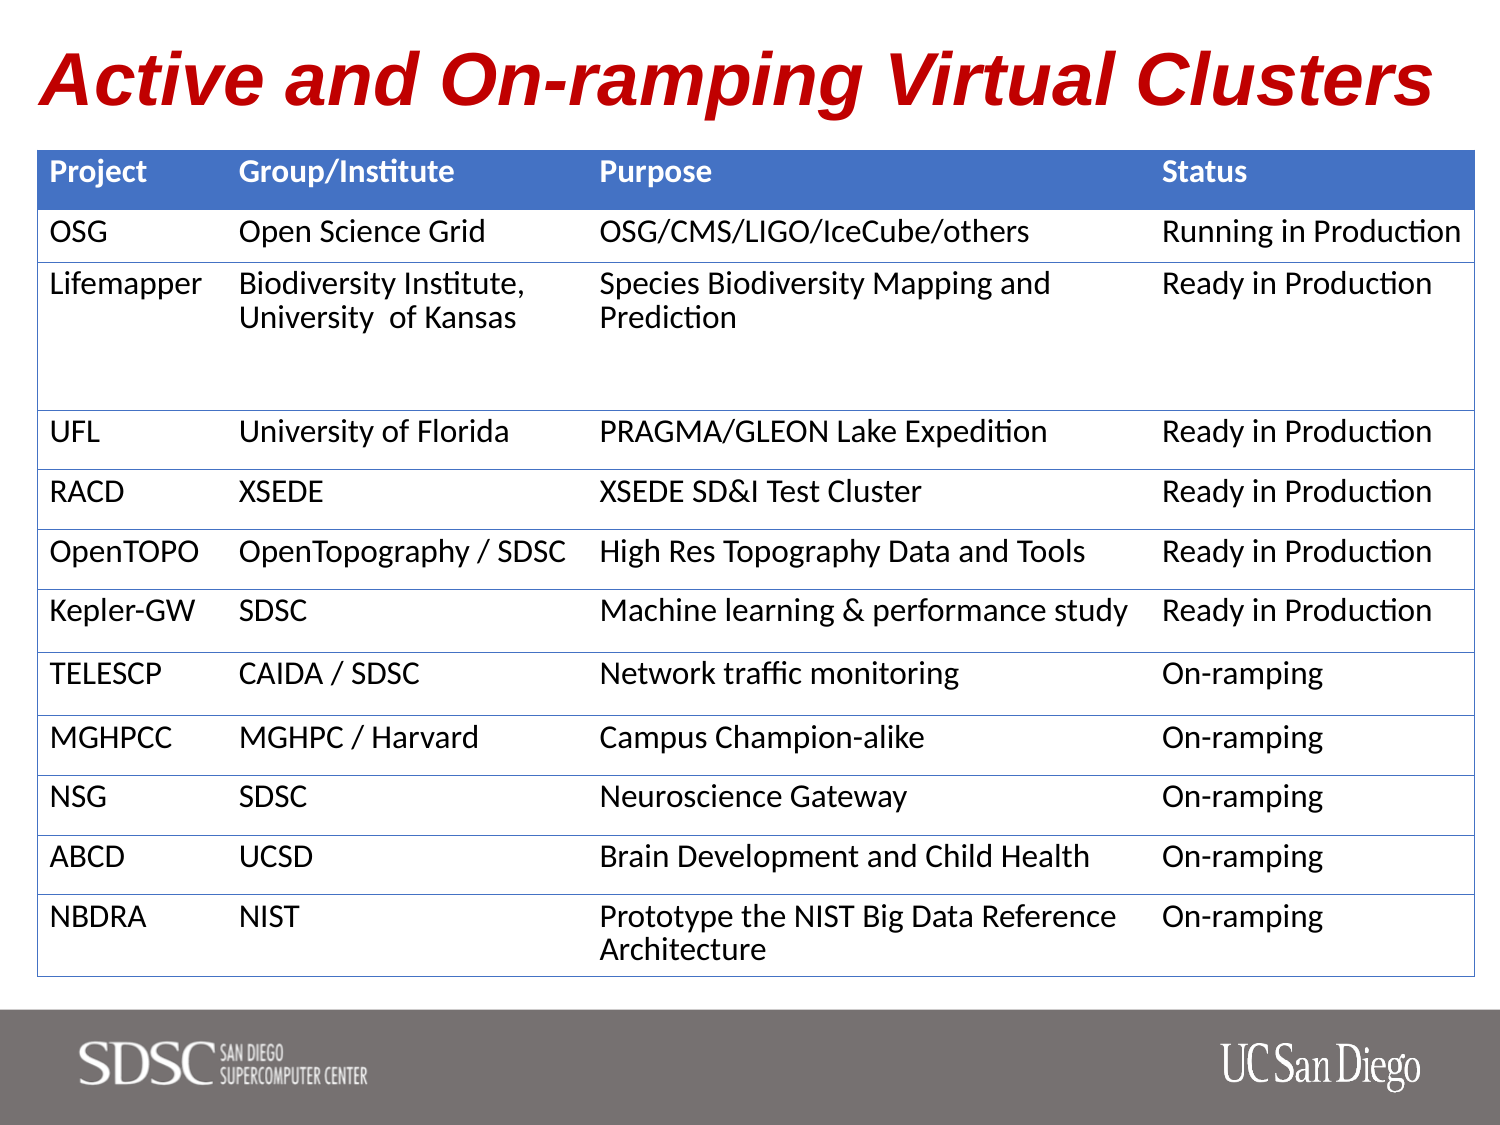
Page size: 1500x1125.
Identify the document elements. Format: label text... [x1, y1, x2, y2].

table_cell MGHPC / Harvard [227, 716, 587, 775]
table_header Purpose [587, 151, 1150, 209]
table_cell XSEDE SD&I Test Cluster [587, 470, 1150, 529]
table_cell NSG [38, 776, 227, 835]
table_cell Biodiversity Institute, University of Kansas [227, 263, 587, 410]
table_cell Open Science Grid [227, 210, 587, 262]
table_cell SDSC [227, 590, 587, 652]
table_cell OSG [38, 210, 227, 262]
table_cell XSEDE [227, 470, 587, 529]
table_cell UCSD [227, 836, 587, 894]
table_cell PRAGMA/GLEON Lake Expedition [587, 411, 1150, 469]
table_cell Ready in Production [1150, 530, 1474, 589]
table_cell Machine learning & performance study [587, 590, 1150, 652]
table_cell RACD [38, 470, 227, 529]
table_cell SDSC [227, 776, 587, 835]
table_cell High Res Topography Data and Tools [587, 530, 1150, 589]
table_cell Brain Development and Child Health [587, 836, 1150, 894]
table_cell Ready in Production [1150, 263, 1474, 410]
table_cell Campus Champion-alike [587, 716, 1150, 775]
table_header Project [38, 151, 227, 209]
table_cell Species Biodiversity Mapping and Prediction [587, 263, 1150, 410]
table_cell UFL [38, 411, 227, 469]
picture [77, 1039, 370, 1086]
table_cell Lifemapper [38, 263, 227, 410]
table_cell CAIDA / SDSC [227, 653, 587, 715]
table_cell MGHPCC [38, 716, 227, 775]
table_cell Ready in Production [1150, 590, 1474, 652]
table_cell On-ramping [1150, 653, 1474, 715]
table_cell University of Florida [227, 411, 587, 469]
table_cell On-ramping [1150, 776, 1474, 835]
table_cell Kepler-GW [38, 590, 227, 652]
picture [1218, 1040, 1422, 1095]
table_cell NBDRA [38, 895, 227, 976]
table_cell Prototype the NIST Big Data Reference Architecture [587, 895, 1150, 976]
table_cell Neuroscience Gateway [587, 776, 1150, 835]
table_cell NIST [227, 895, 587, 976]
table_cell Ready in Production [1150, 411, 1474, 469]
table_cell OpenTOPO [38, 530, 227, 589]
table_cell OpenTopography / SDSC [227, 530, 587, 589]
table_cell On-ramping [1150, 895, 1474, 976]
table_cell Network traffic monitoring [587, 653, 1150, 715]
title Active and On-ramping Virtual Clusters [24, 12, 1475, 150]
table_cell OSG/CMS/LIGO/IceCube/others [587, 210, 1150, 262]
table_header Group/Institute [227, 151, 587, 209]
table_cell Running in Production [1150, 210, 1474, 262]
table_cell Ready in Production [1150, 470, 1474, 529]
table_cell On-ramping [1150, 836, 1474, 894]
table_header Status [1150, 151, 1474, 209]
table_cell ABCD [38, 836, 227, 894]
table_cell On-ramping [1150, 716, 1474, 775]
table_cell TELESCP [38, 653, 227, 715]
